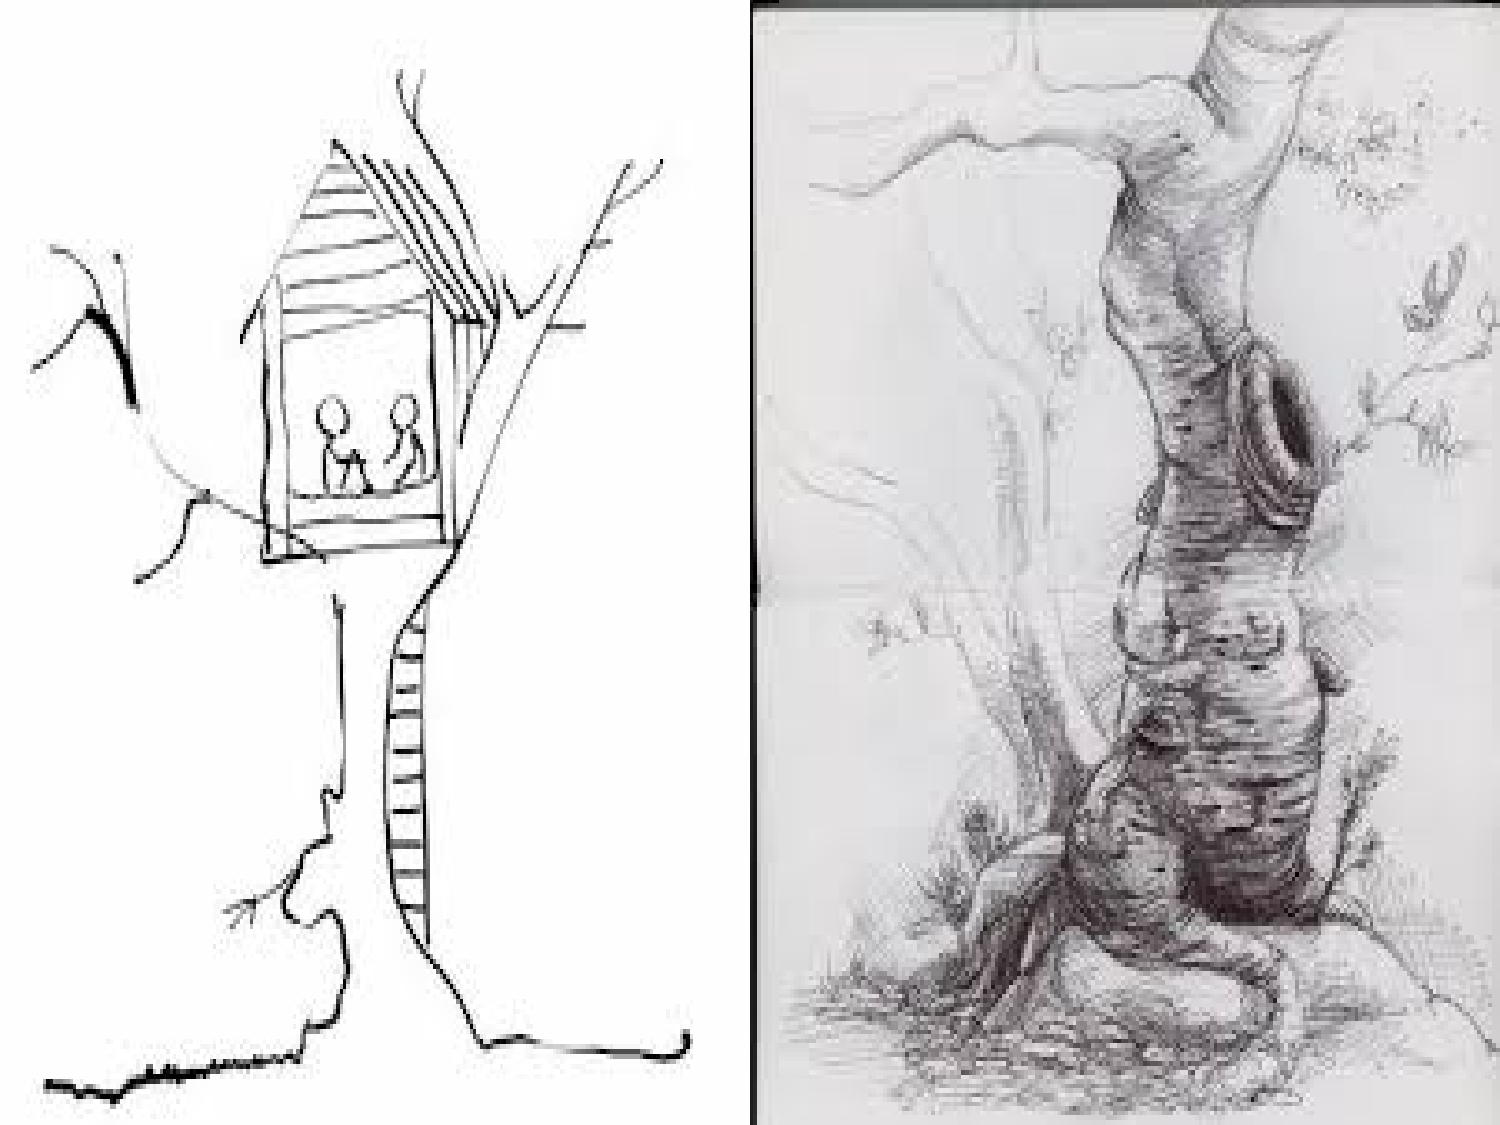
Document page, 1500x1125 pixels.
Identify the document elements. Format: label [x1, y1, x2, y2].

list [0, 0, 745, 1125]
picture [749, 0, 1500, 1125]
